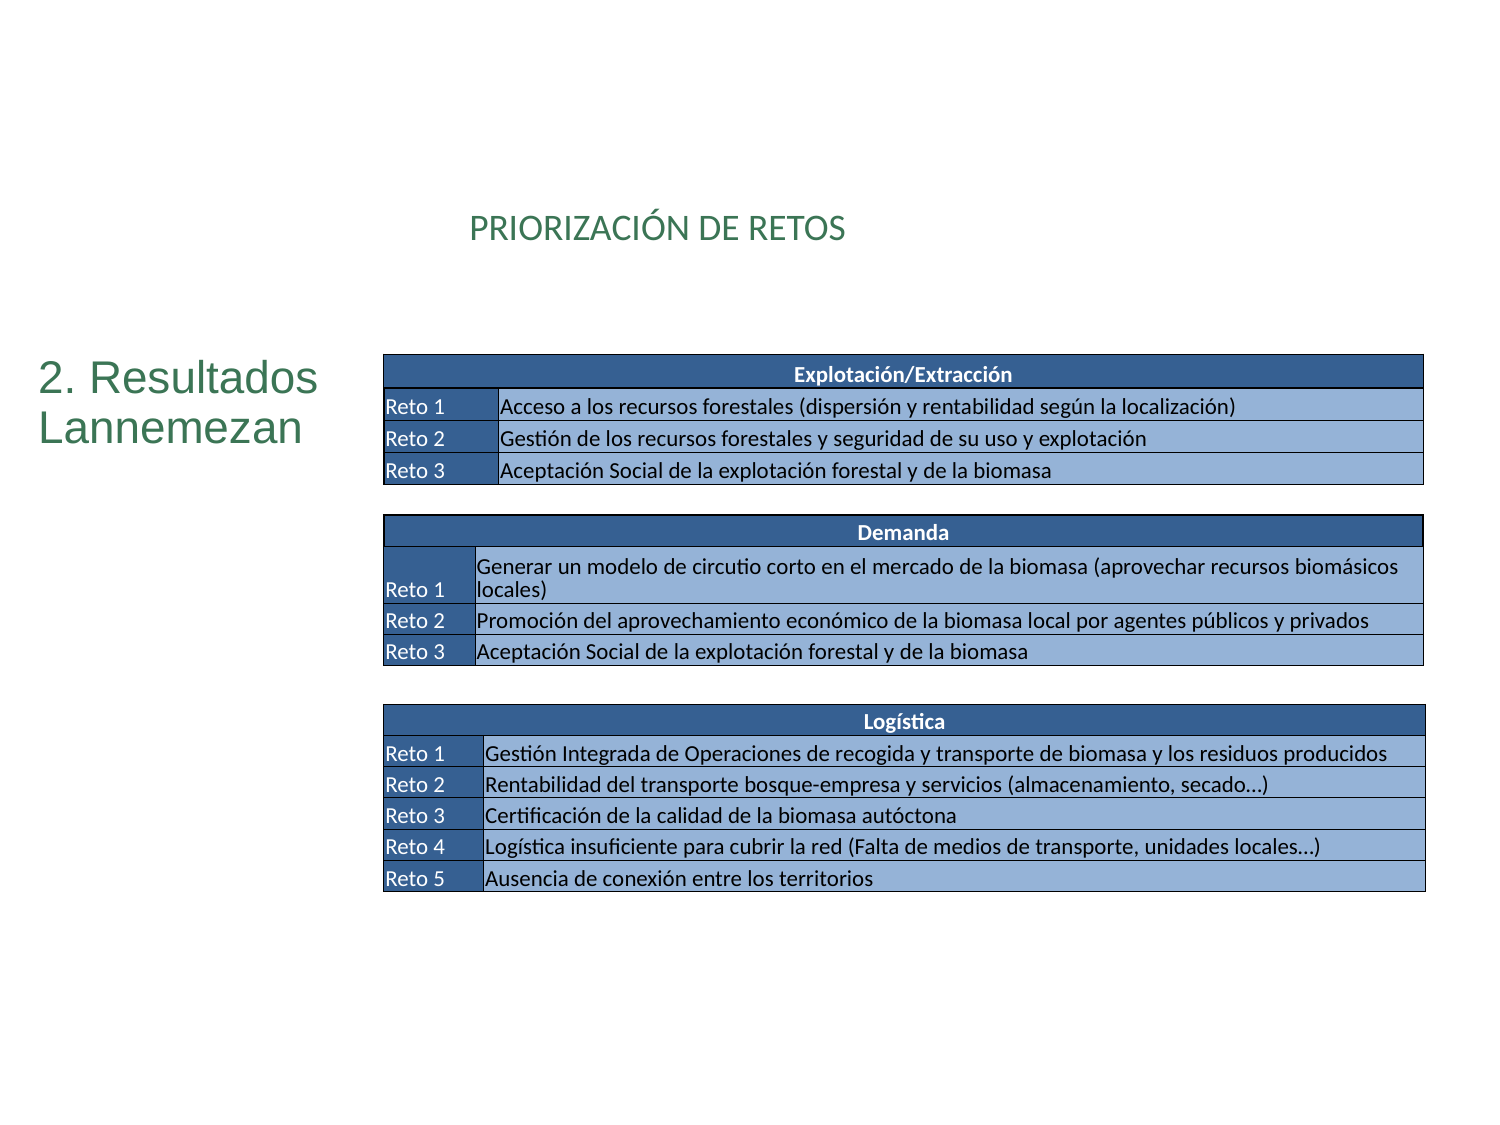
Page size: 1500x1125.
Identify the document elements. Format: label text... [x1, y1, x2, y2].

table_cell Reto 4 [384, 830, 483, 860]
table_cell Acceso a los recursos forestales (dispersión y rentabilidad según la localización) [499, 389, 1423, 420]
text_box 2. Resultados Lannemezan [38, 354, 383, 454]
text_box PRIORIZACIÓN DE RETOS [454, 195, 1270, 256]
table_cell Ausencia de conexión entre los territorios [484, 861, 1425, 891]
table_cell Rentabilidad del transporte bosque-empresa y servicios (almacenamiento, secado…) [484, 767, 1425, 797]
table_cell Reto 3 [384, 635, 475, 665]
table_cell Reto 1 [384, 547, 475, 603]
table_header Explotación/Extracción [384, 355, 1423, 387]
table_cell Reto 5 [384, 861, 483, 891]
table_header Logística [384, 705, 1425, 735]
table_cell Reto 2 [385, 421, 498, 452]
table_cell Reto 3 [385, 453, 498, 484]
table_cell Reto 2 [384, 767, 483, 797]
table_cell Reto 1 [384, 736, 483, 766]
table_cell Aceptación Social de la explotación forestal y de la biomasa [476, 635, 1423, 665]
table_cell Gestión de los recursos forestales y seguridad de su uso y explotación [499, 421, 1423, 452]
table_header Demanda [385, 516, 1422, 546]
table_cell Certificación de la calidad de la biomasa autóctona [484, 798, 1425, 829]
table_cell Aceptación Social de la explotación forestal y de la biomasa [499, 453, 1423, 484]
table_cell Promoción del aprovechamiento económico de la biomasa local por agentes públicos y privados [476, 604, 1423, 634]
table_cell Gestión Integrada de Operaciones de recogida y transporte de biomasa y los residuos producidos [484, 736, 1425, 766]
table_cell Reto 3 [384, 798, 483, 829]
table_cell Reto 2 [384, 604, 475, 634]
table_cell Generar un modelo de circutio corto en el mercado de la biomasa (aprovechar recursos biomásicos locales) [476, 547, 1423, 603]
table_cell Logística insuficiente para cubrir la red (Falta de medios de transporte, unidades locales…) [484, 830, 1425, 860]
table_cell Reto 1 [385, 389, 498, 420]
